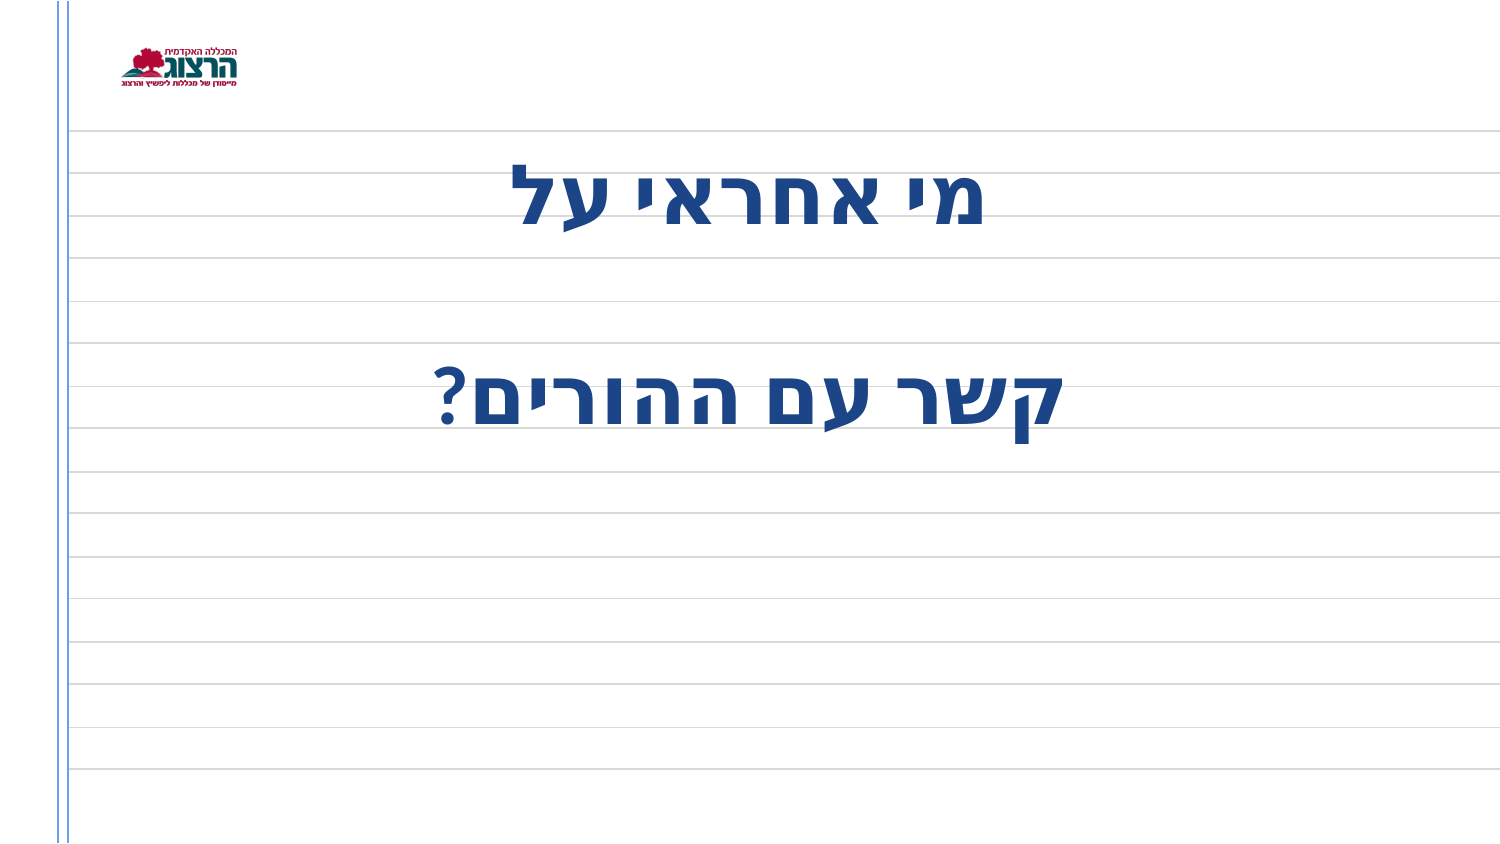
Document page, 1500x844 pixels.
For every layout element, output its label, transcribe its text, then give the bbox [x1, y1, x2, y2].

picture [104, 38, 253, 96]
title מי אחראי על קשר עם ההורים? [337, 141, 1163, 312]
text_box [77, 25, 280, 109]
